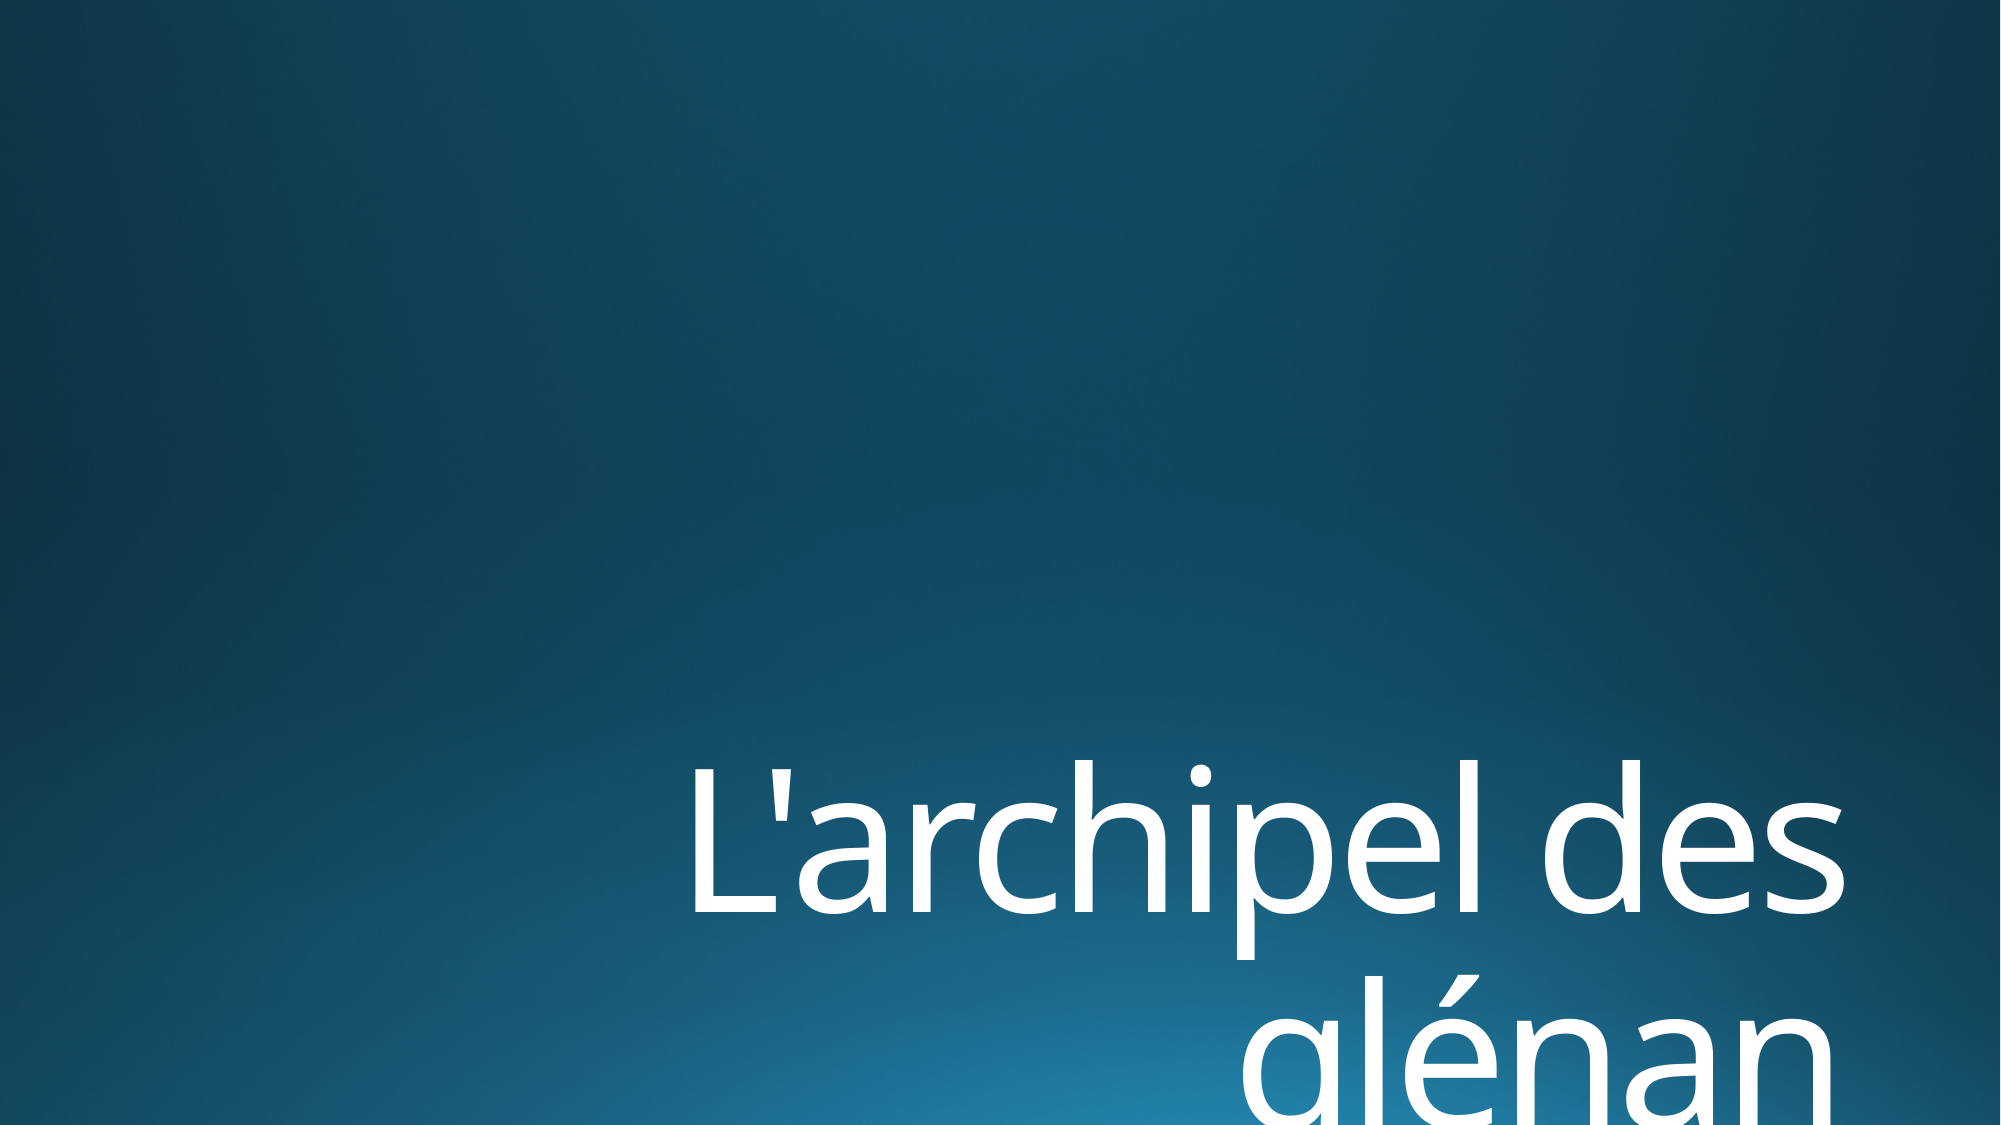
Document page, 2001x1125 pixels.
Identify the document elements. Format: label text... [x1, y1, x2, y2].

title L'archipel des glénan [362, 732, 1863, 1002]
picture [0, 0, 2001, 1125]
